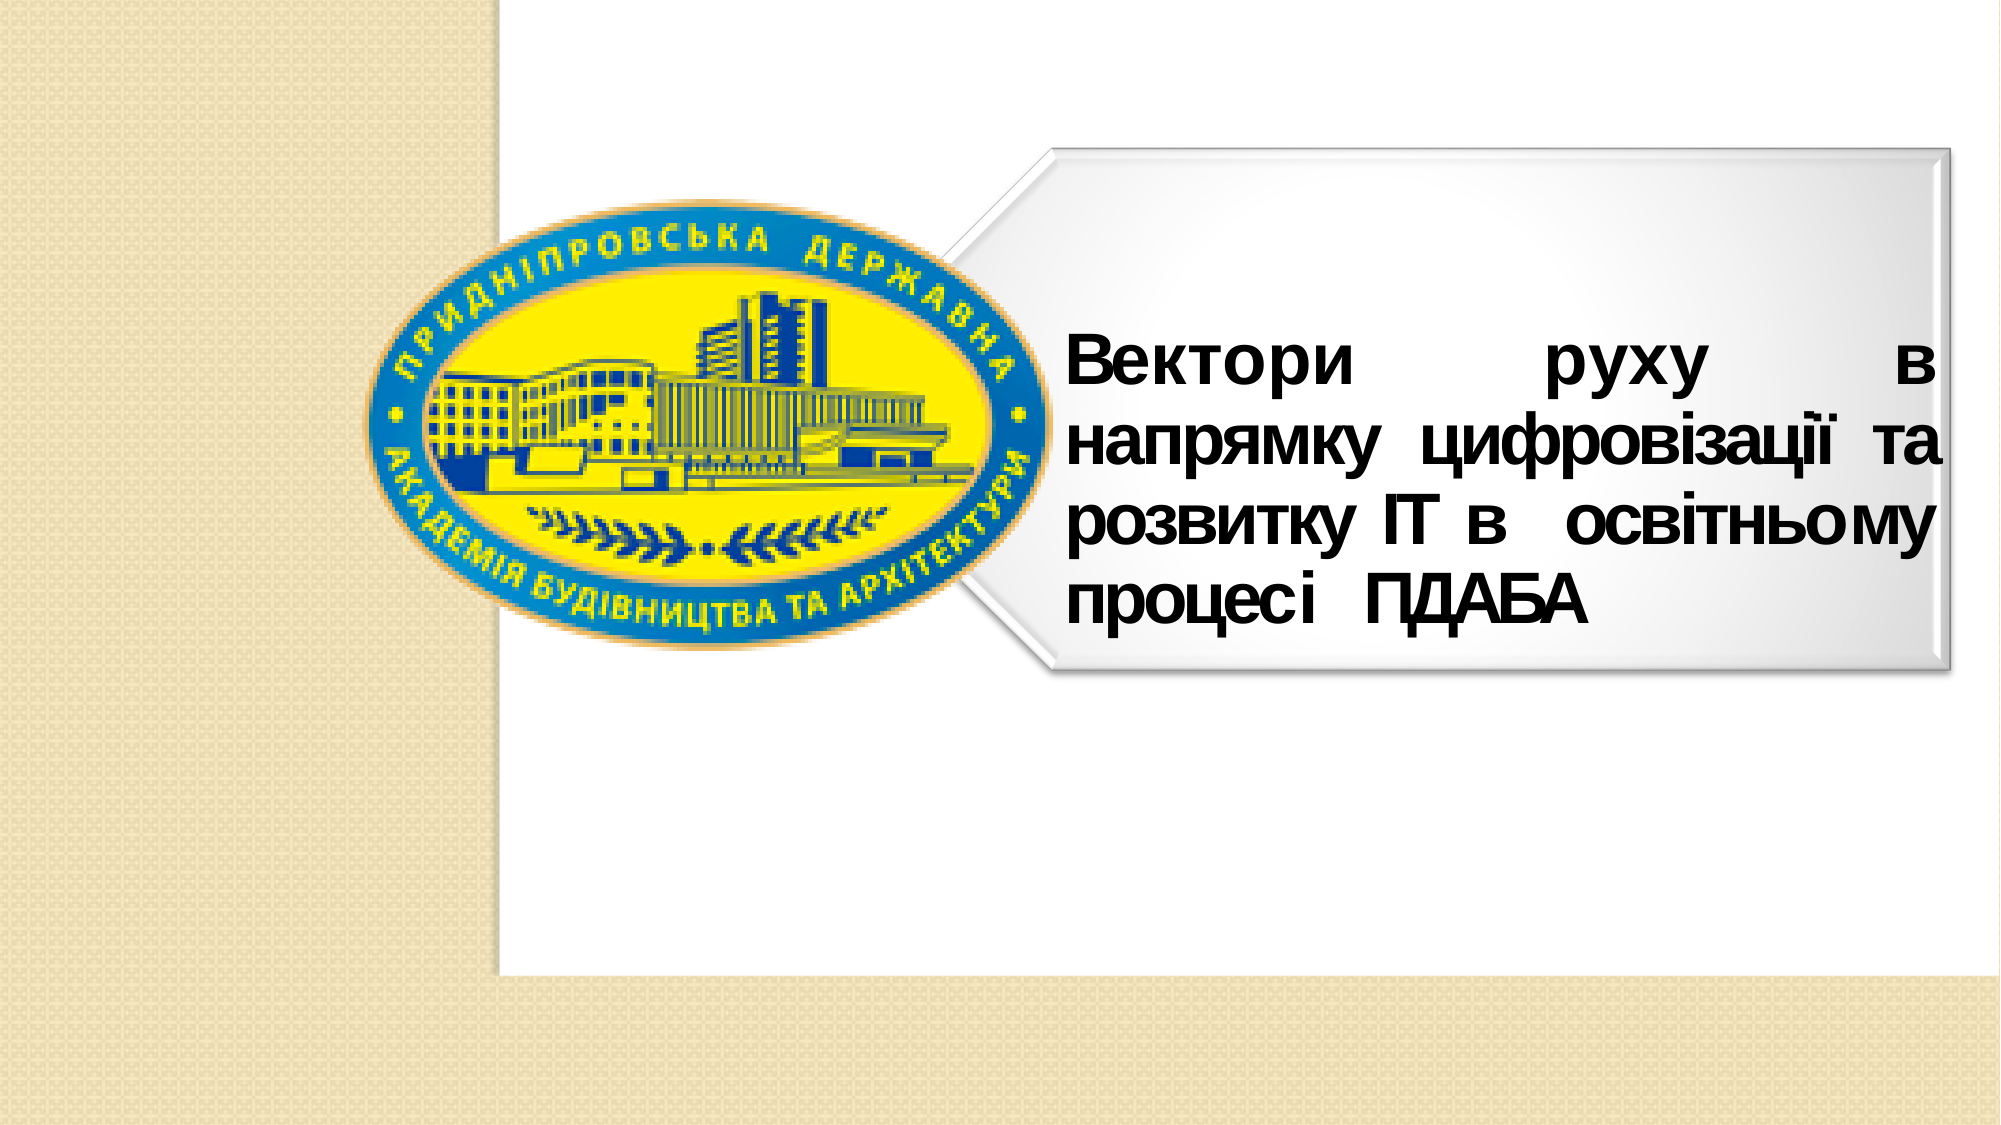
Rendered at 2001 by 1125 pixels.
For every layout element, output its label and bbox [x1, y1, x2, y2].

text_box [0, 0, 2000, 1125]
text_box [474, 0, 2000, 976]
picture [362, 199, 1053, 651]
